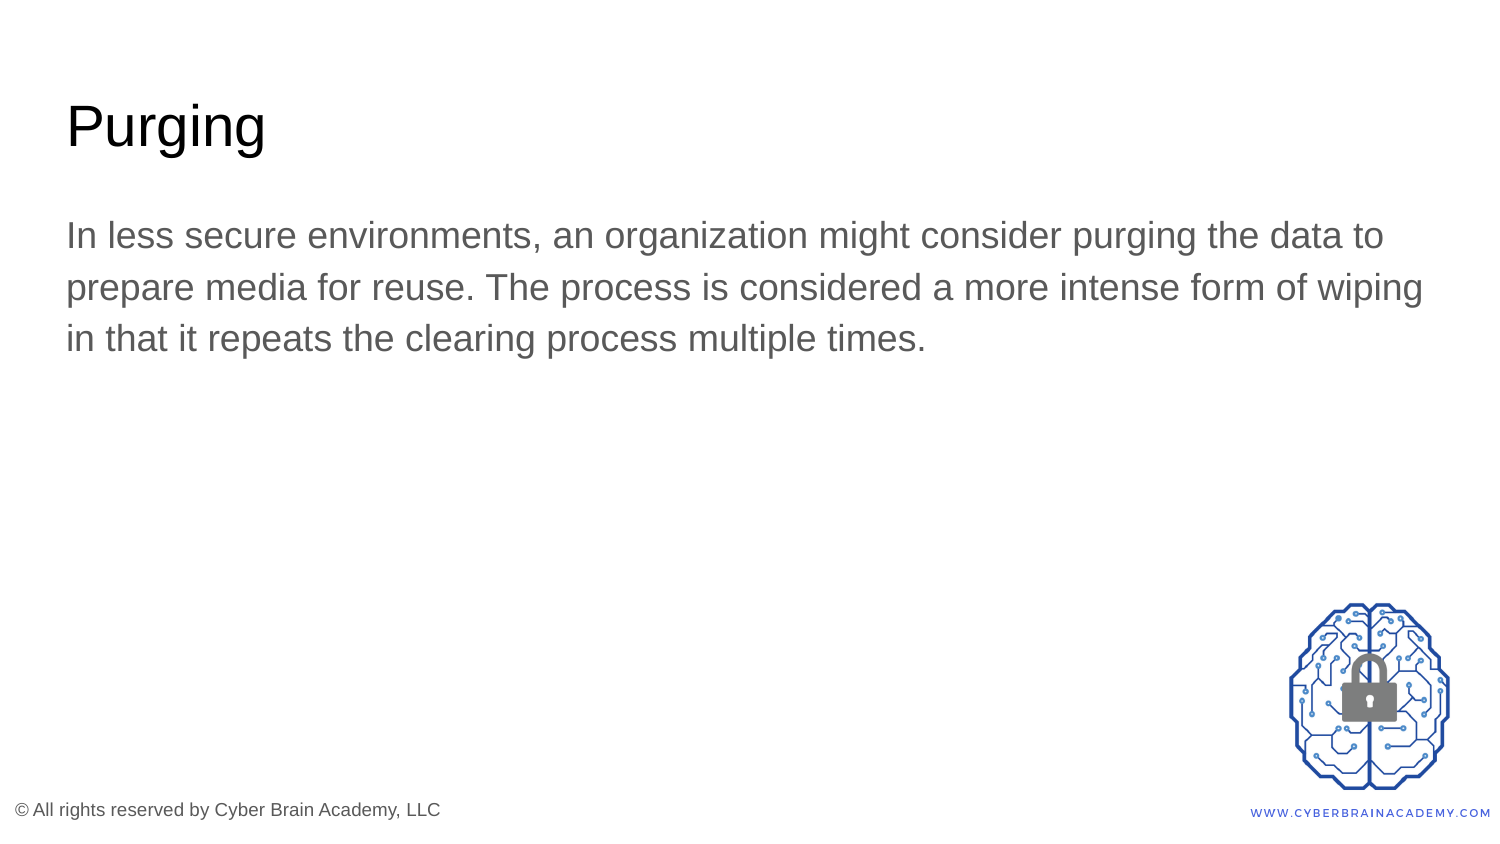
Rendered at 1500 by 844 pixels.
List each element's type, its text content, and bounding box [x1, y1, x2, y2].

title Purging [51, 72, 1449, 167]
list In less secure environments, an organization might consider purging the data to prepare media for reuse. The process is considered a more intense form of wiping in that it repeats the clearing process multiple times. [51, 189, 1449, 750]
picture [1242, 586, 1500, 844]
